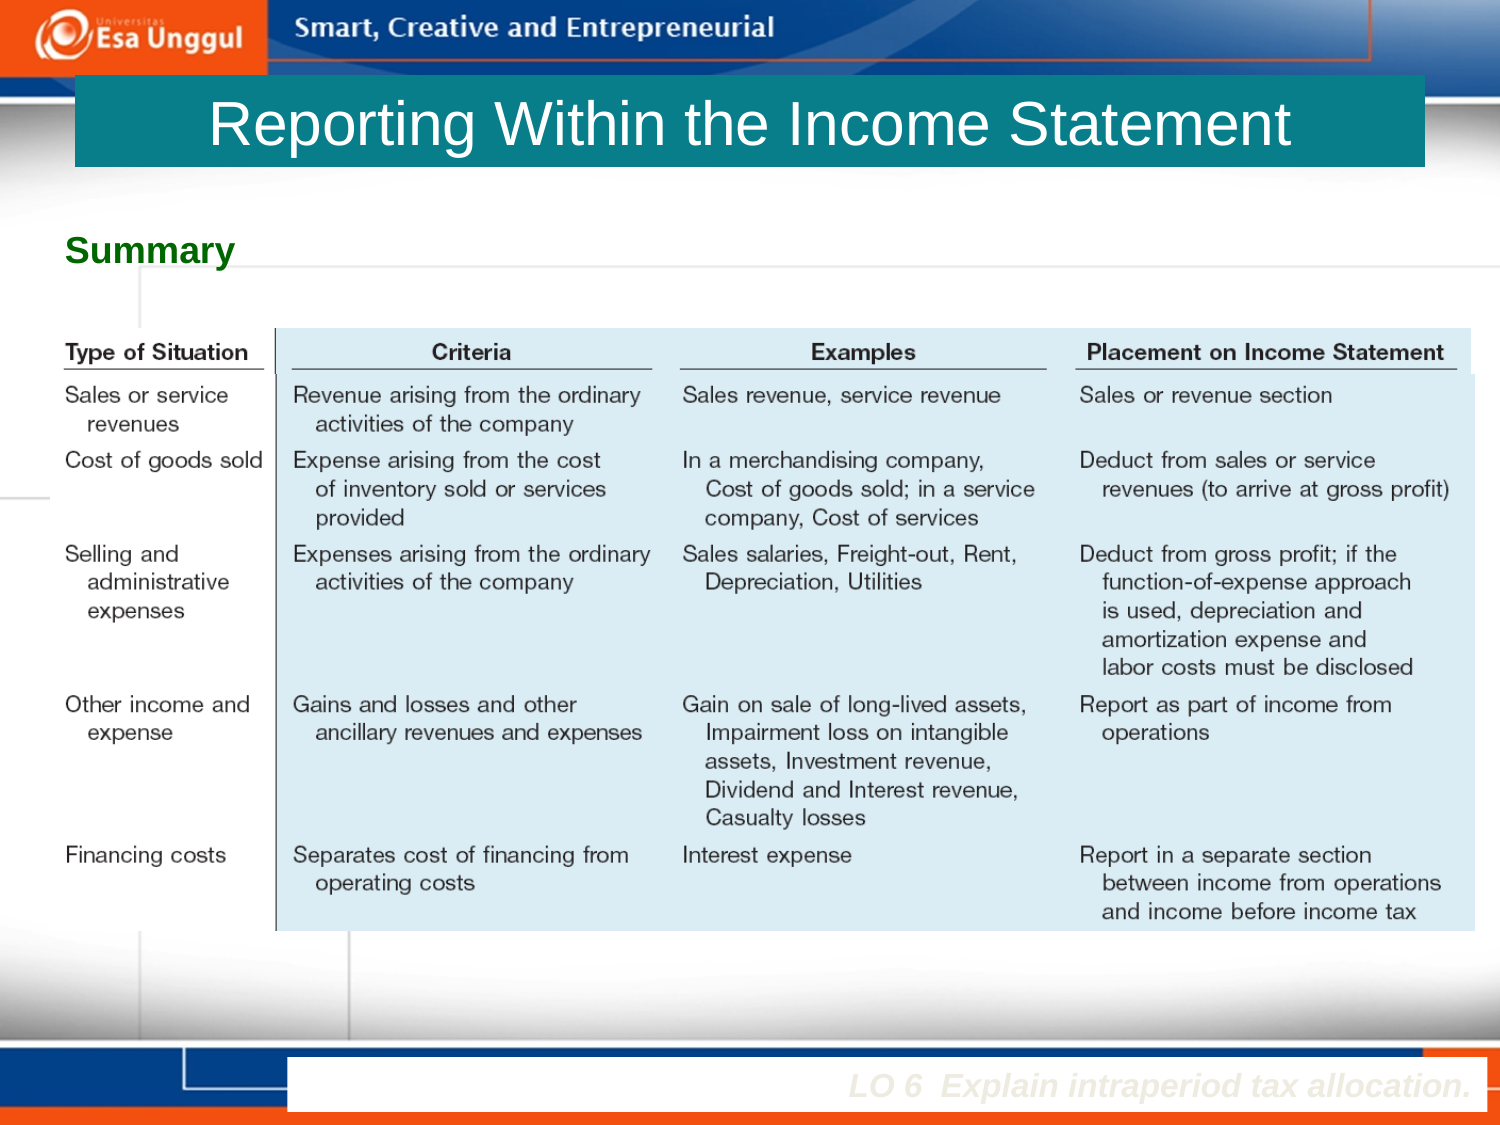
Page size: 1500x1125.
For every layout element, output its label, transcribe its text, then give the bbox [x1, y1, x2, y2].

title Reporting Within the Income Statement [75, 75, 1425, 167]
text_box Summary [49, 216, 963, 279]
picture [0, 0, 1500, 1125]
text_box LO 6 Explain intraperiod tax allocation. [287, 1057, 1488, 1112]
